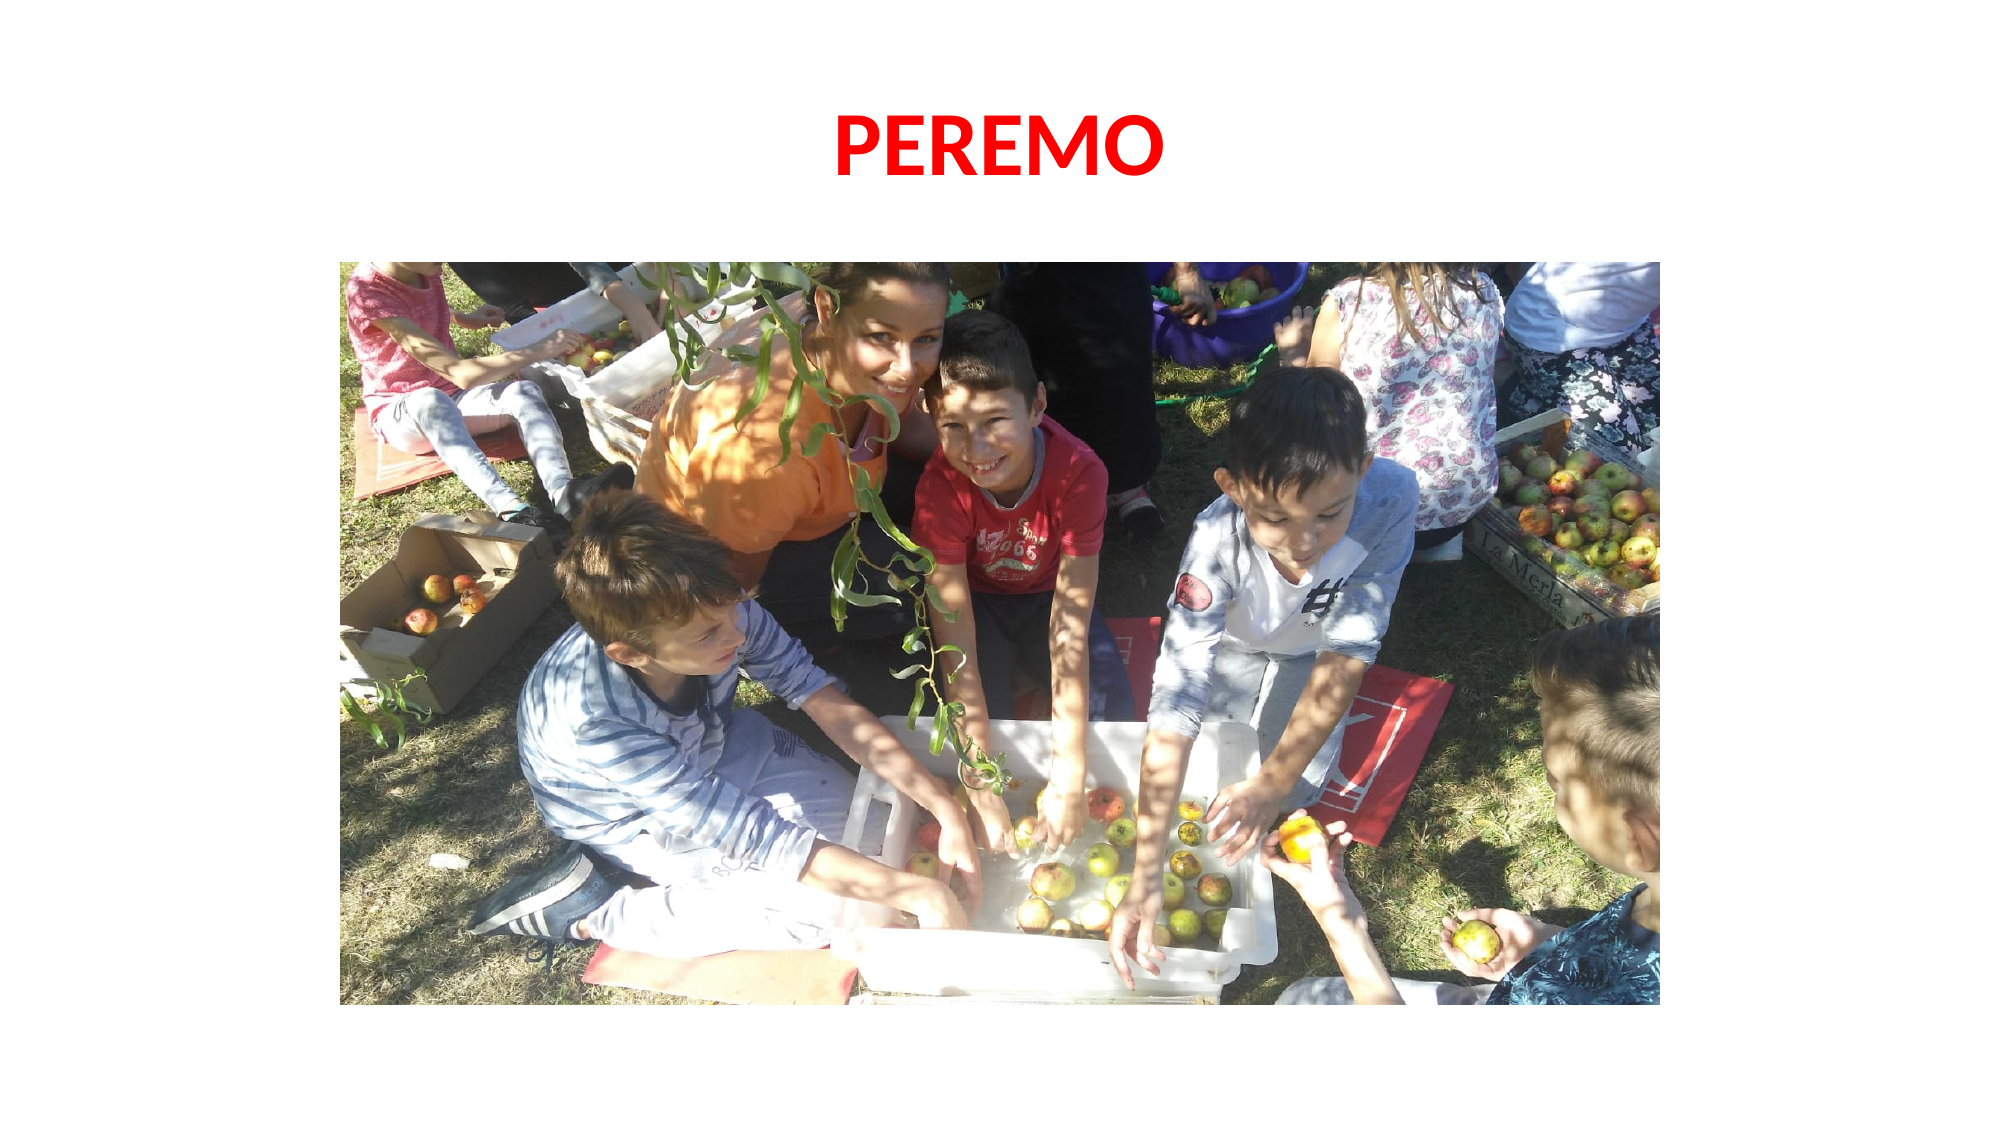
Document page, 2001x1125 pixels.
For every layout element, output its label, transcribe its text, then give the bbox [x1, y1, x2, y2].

title PEREMO [99, 45, 1900, 233]
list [339, 262, 1661, 1006]
